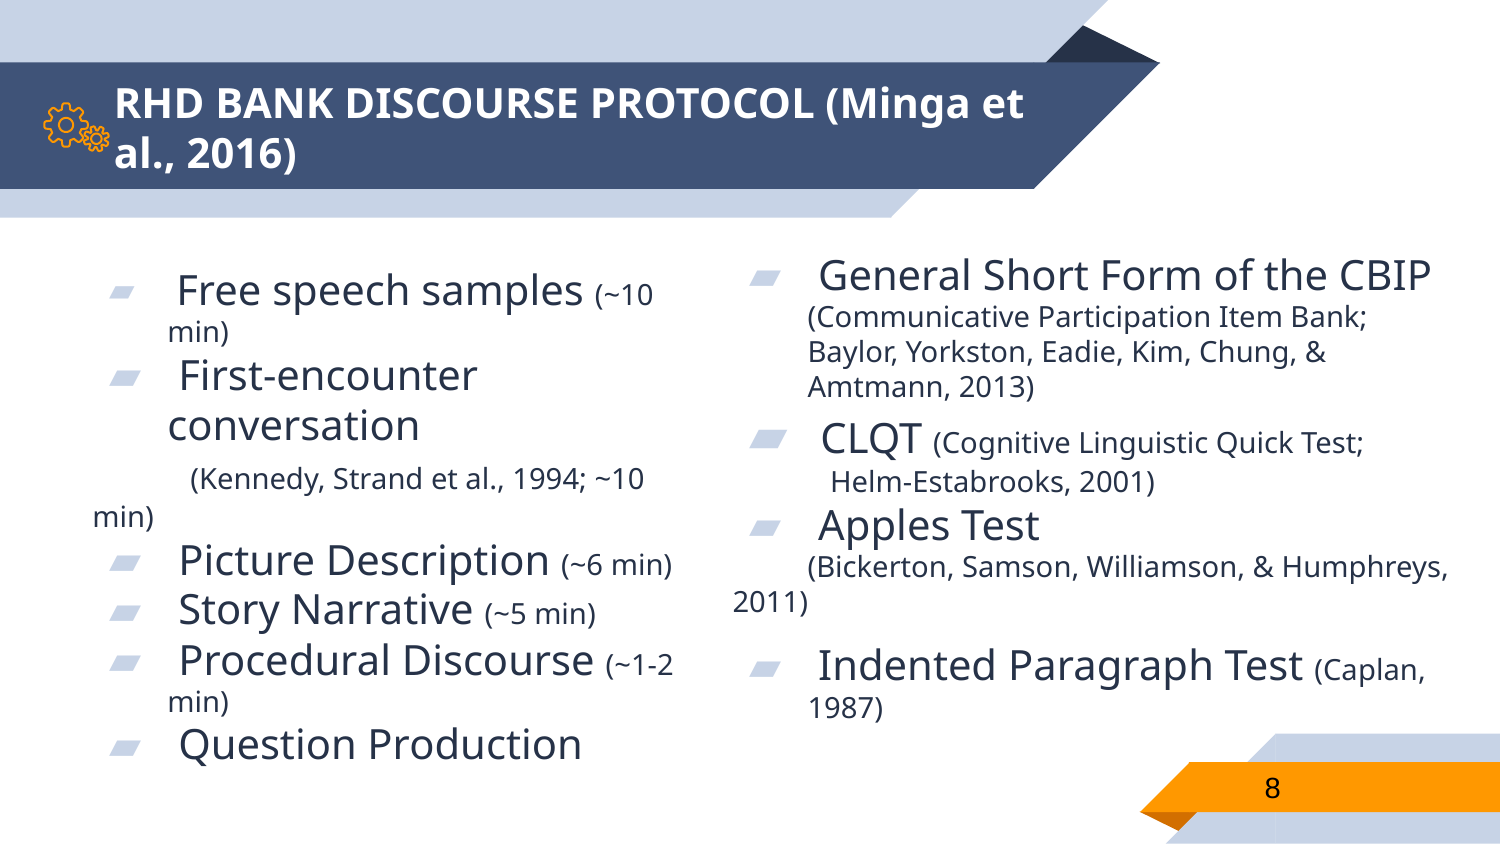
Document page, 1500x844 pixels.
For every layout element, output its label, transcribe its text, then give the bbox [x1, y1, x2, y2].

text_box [44, 103, 109, 152]
list Free speech samples (~10 min) First-encounter conversation (Kennedy, Strand et al., 1994; ~10 min) Picture Description (~6 min) Story Narrative (~5 min) Procedural Discourse (~1-2 min) Question Production (Minga, 2014; ~5-10 min) [77, 248, 704, 696]
slide_number 8 [1249, 760, 1494, 813]
title RHD BANK DISCOURSE PROTOCOL (Minga et al., 2016) [98, 64, 1103, 191]
list General Short Form of the CBIP (Communicative Participation Item Bank; Baylor, Yorkston, Eadie, Kim, Chung, & Amtmann, 2013) CLQT (Cognitive Linguistic Quick Test; Helm-Estabrooks, 2001) Apples Test (Bickerton, Samson, Williamson, & Humphreys, 2011) Indented Paragraph Test (Caplan, 1987) [717, 233, 1470, 813]
